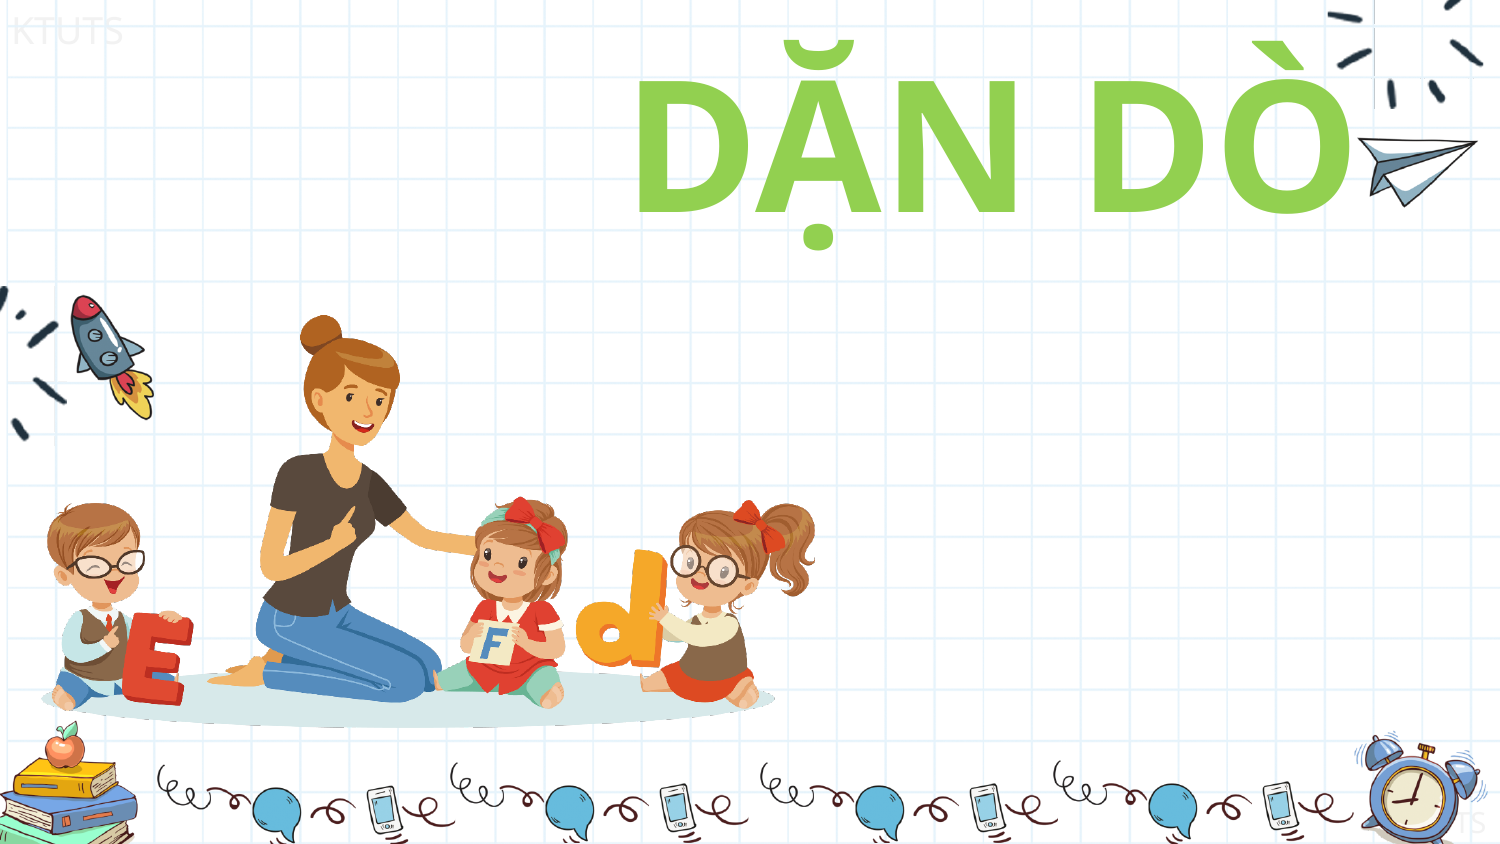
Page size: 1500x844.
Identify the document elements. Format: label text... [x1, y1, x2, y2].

text_box DẶN DÒ [584, 126, 1400, 255]
picture [0, 0, 1500, 844]
